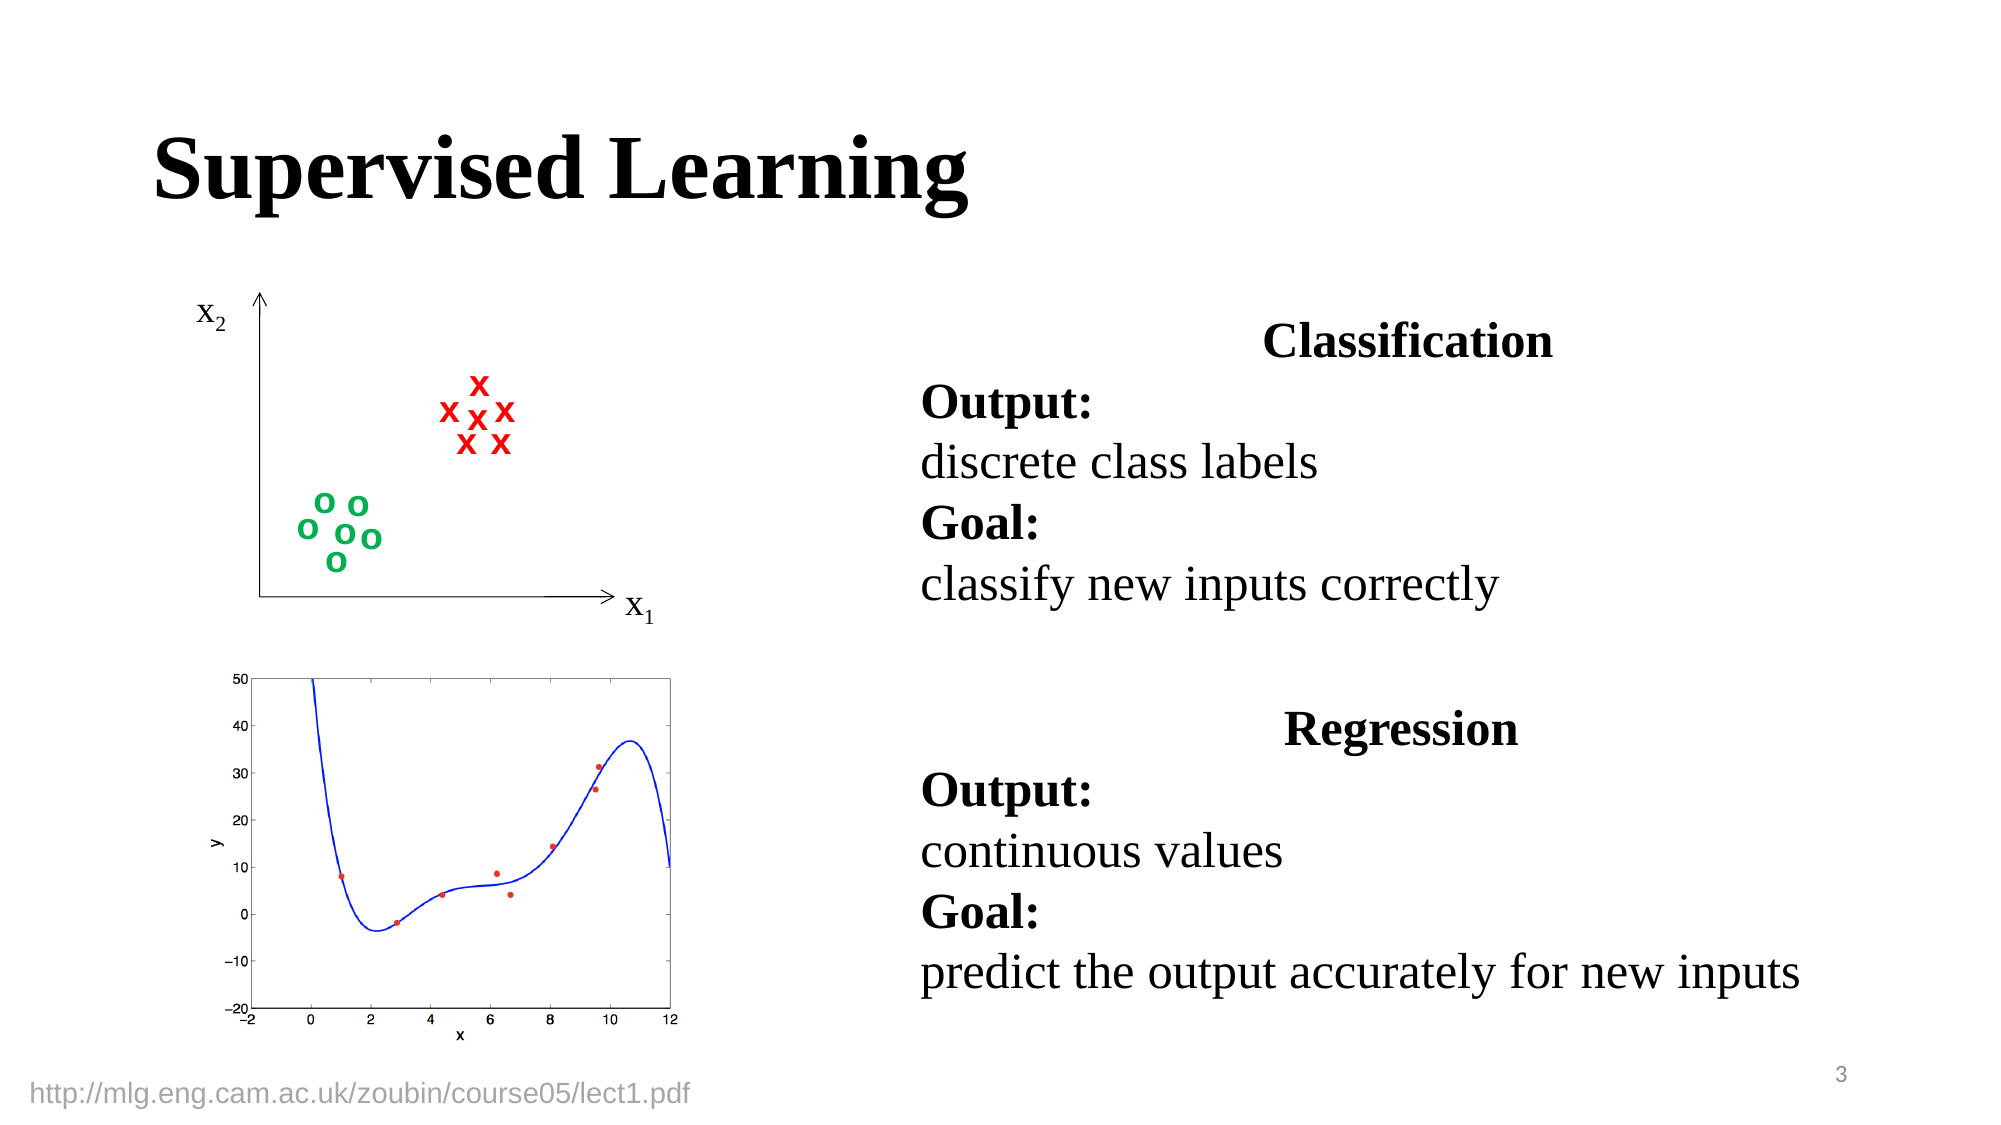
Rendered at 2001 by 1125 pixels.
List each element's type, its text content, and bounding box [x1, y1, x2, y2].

title Supervised Learning [137, 59, 1863, 278]
text_box Classification Output: discrete class labels Goal: classify new inputs correctly Regression Output: continuous values Goal: predict the output accurately for new inputs [905, 299, 1911, 1014]
picture [179, 644, 721, 1052]
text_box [191, 277, 660, 609]
slide_number 3 [1412, 1042, 1863, 1103]
text_box http://mlg.eng.cam.ac.uk/zoubin/course05/lect1.pdf [14, 1067, 707, 1117]
